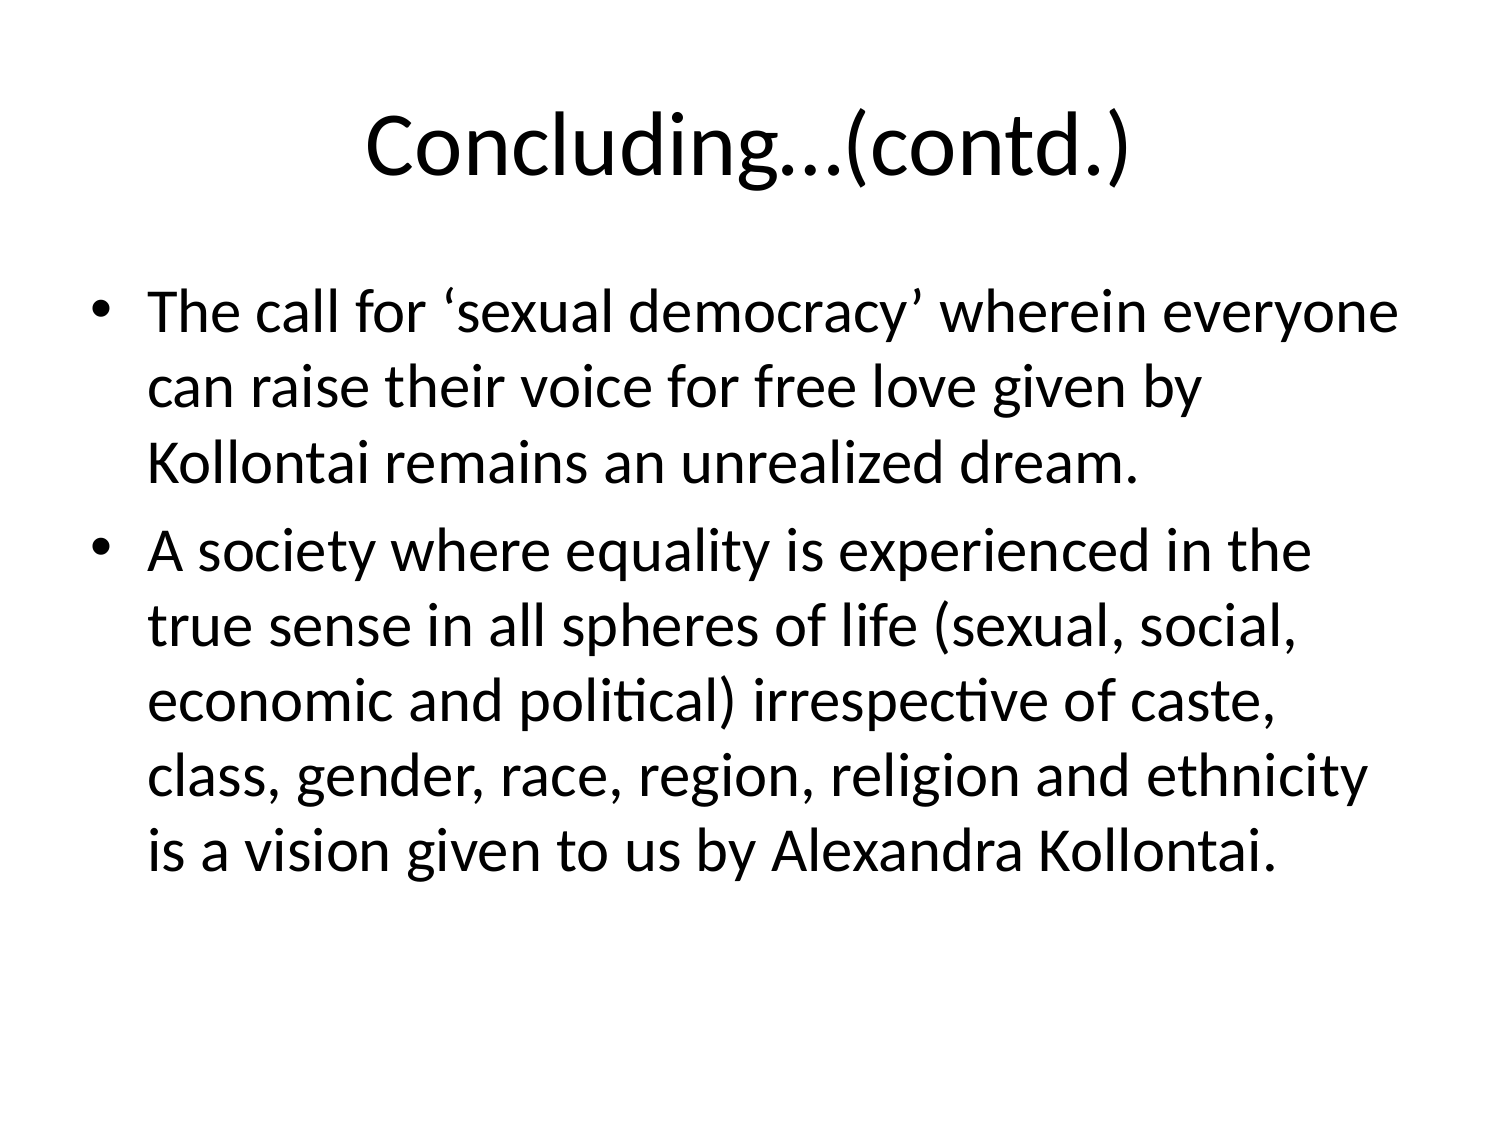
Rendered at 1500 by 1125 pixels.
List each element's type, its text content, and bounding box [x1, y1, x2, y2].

title Concluding…(contd.) [75, 45, 1425, 233]
list The call for ‘sexual democracy’ wherein everyone can raise their voice for free love given by Kollontai remains an unrealized dream. A society where equality is experienced in the true sense in all spheres of life (sexual, social, economic and political) irrespective of caste, class, gender, race, region, religion and ethnicity is a vision given to us by Alexandra Kollontai. [75, 262, 1425, 1005]
